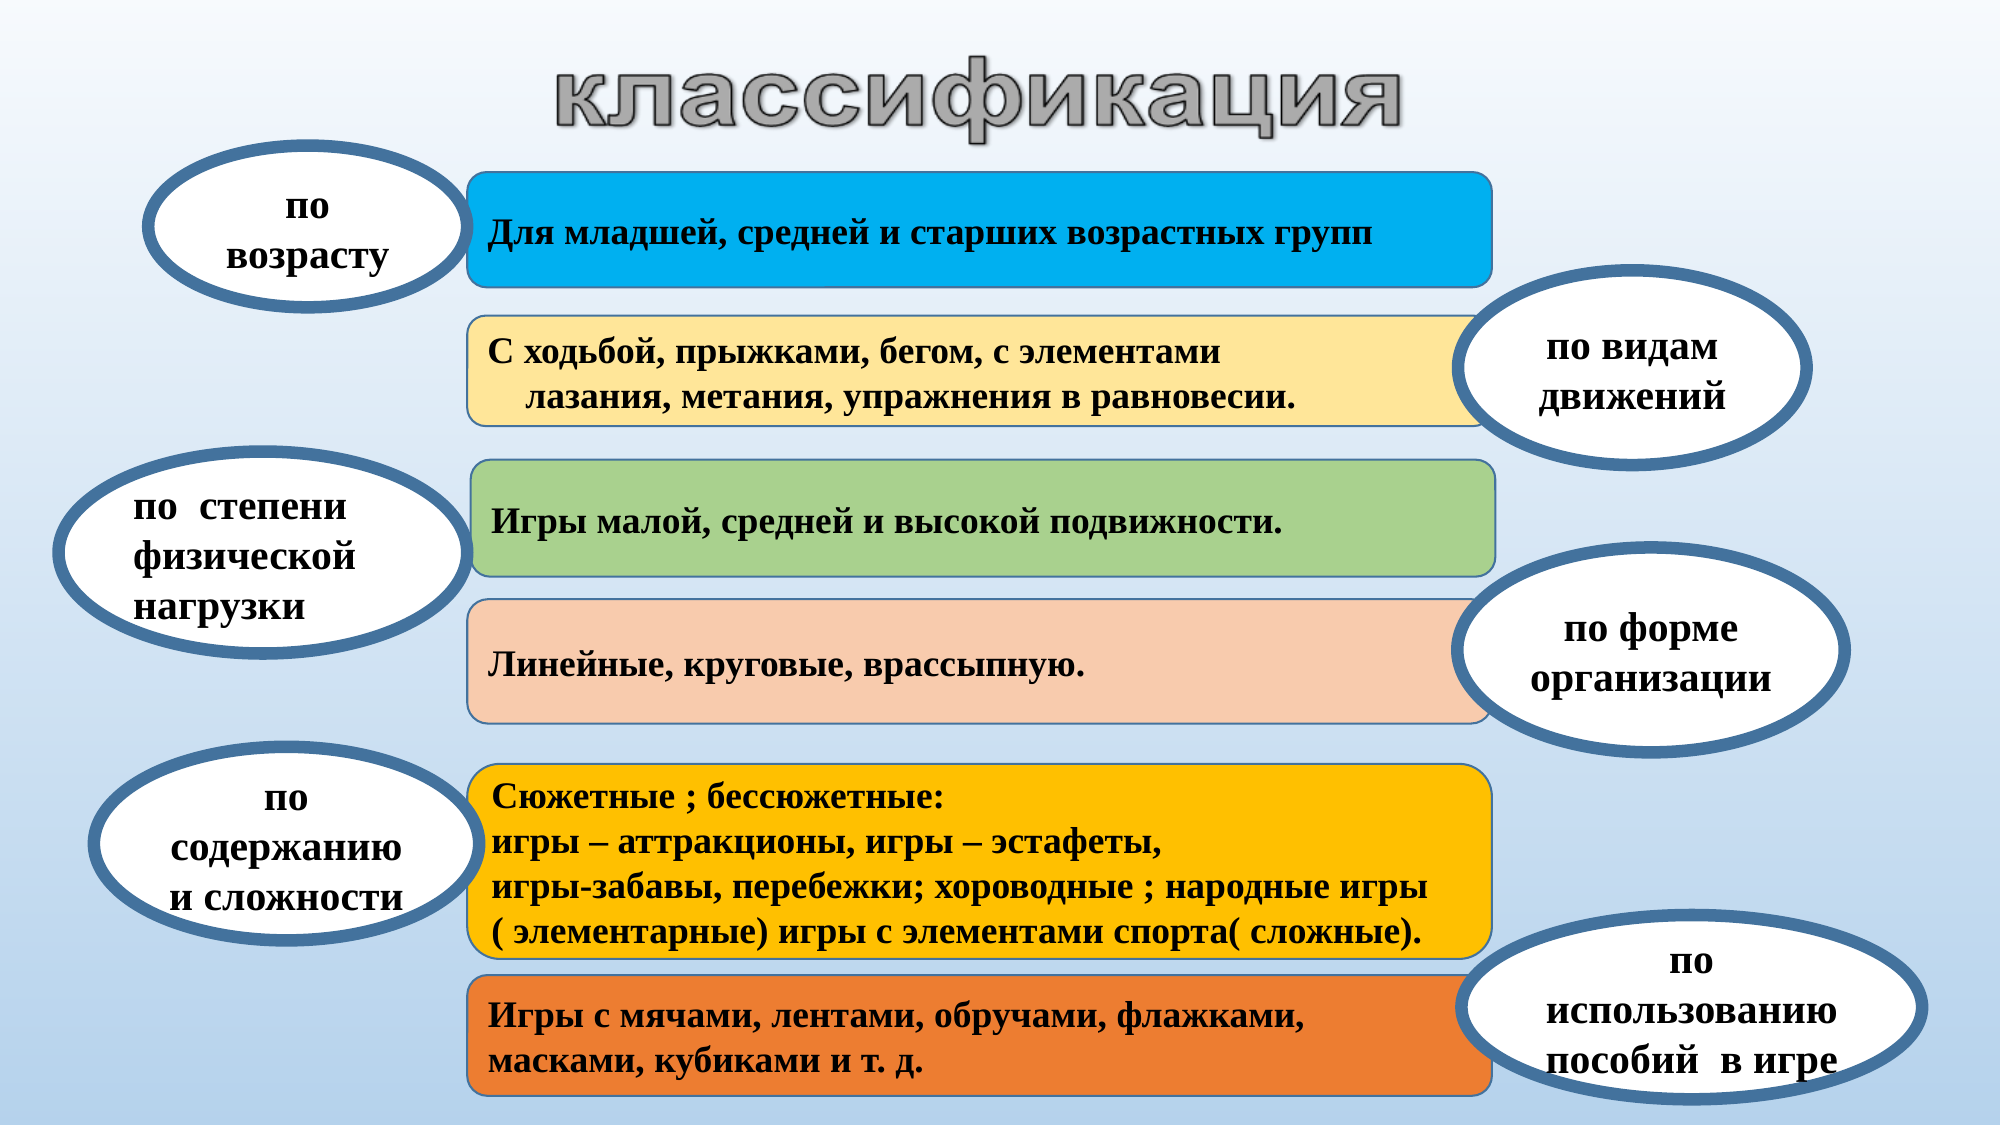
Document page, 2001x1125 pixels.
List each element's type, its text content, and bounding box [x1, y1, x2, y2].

text_box Сюжетные ; бессюжетные: игры – аттракционы, игры – эстафеты, игры-забавы, перебежки; хороводные ; народные игры ( элементарные) игры с элементами спорта( сложные). [466, 762, 1493, 960]
text_box по степени физической нагрузки [57, 450, 469, 655]
picture [419, 0, 1537, 155]
text_box С ходьбой, прыжками, бегом, с элементами лазания, метания, упражнения в равновесии. [466, 314, 1486, 428]
text_box Для младшей, средней и старших возрастных групп [466, 171, 1493, 289]
text_box по возрасту [147, 144, 469, 309]
text_box Игры с мячами, лентами, обручами, флажками, масками, кубиками и т. д. [466, 974, 1493, 1097]
text_box по видам движений [1456, 269, 1808, 467]
text_box по содержанию и сложности [92, 745, 481, 942]
text_box Линейные, круговые, врассыпную. [466, 598, 1492, 725]
text_box Игры малой, средней и высокой подвижности. [469, 458, 1497, 578]
text_box по использованию пособий в игре [1460, 913, 1924, 1101]
text_box по форме организации [1456, 546, 1846, 754]
